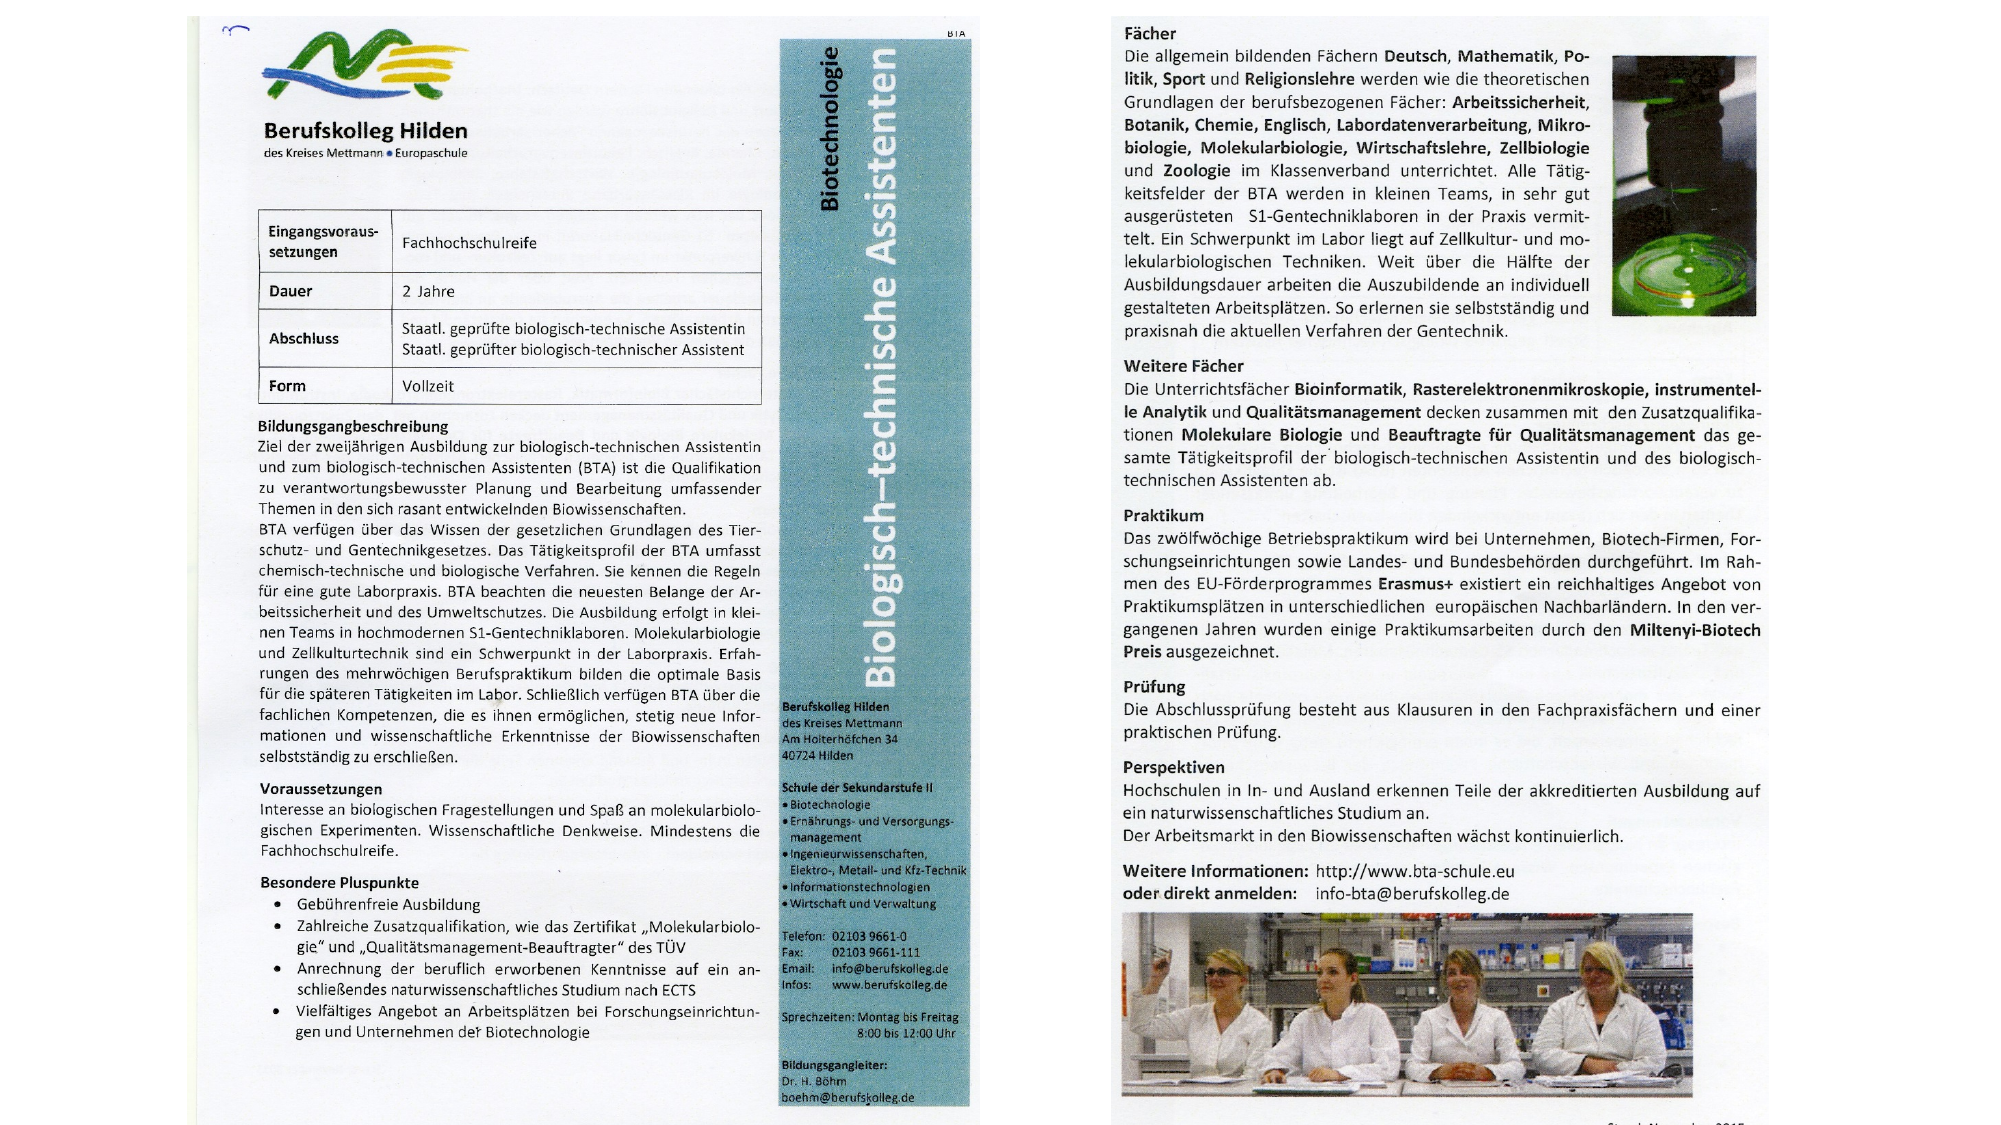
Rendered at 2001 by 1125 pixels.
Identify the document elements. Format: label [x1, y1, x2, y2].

picture [187, 16, 980, 1125]
picture [1111, 16, 1769, 1125]
